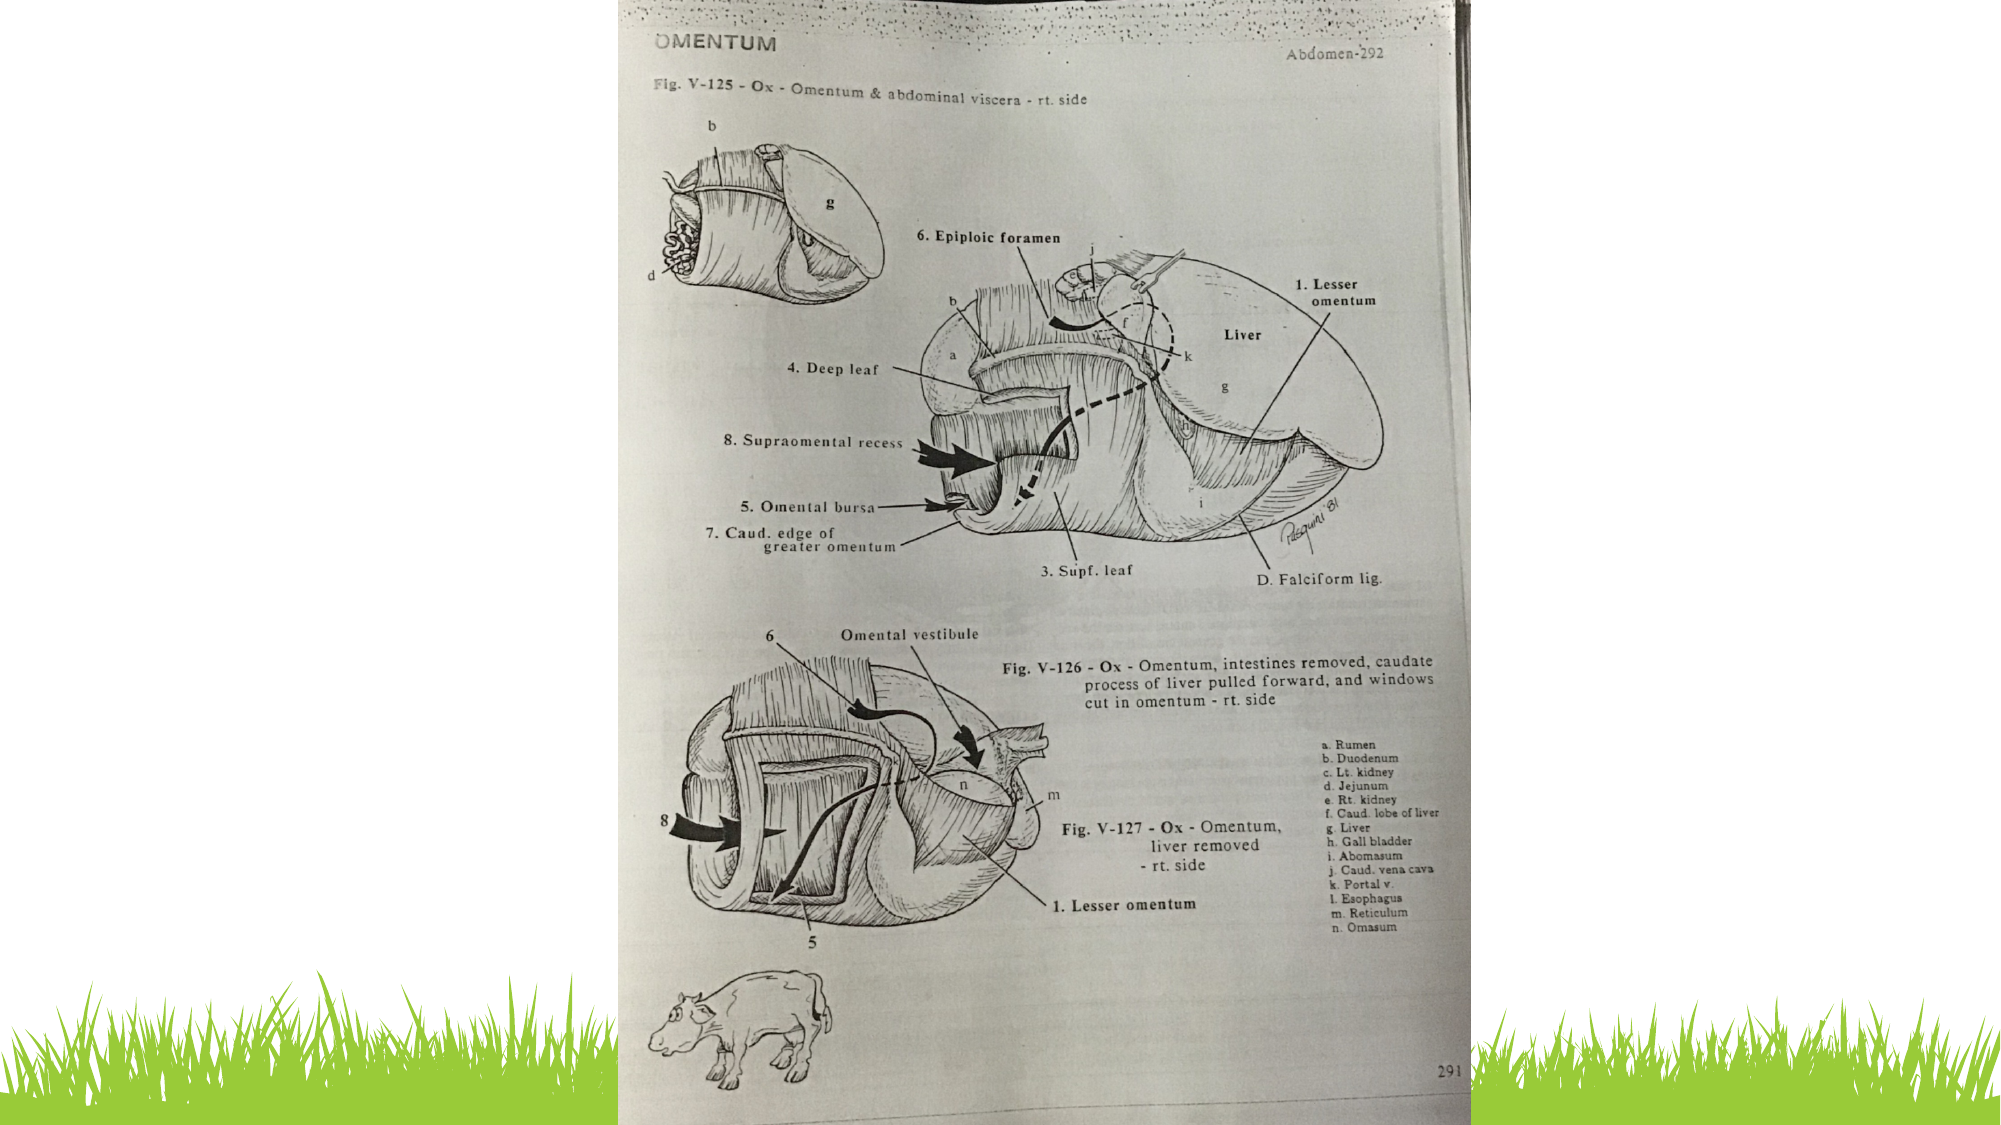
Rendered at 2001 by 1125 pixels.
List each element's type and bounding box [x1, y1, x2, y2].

picture [618, 0, 1471, 1125]
